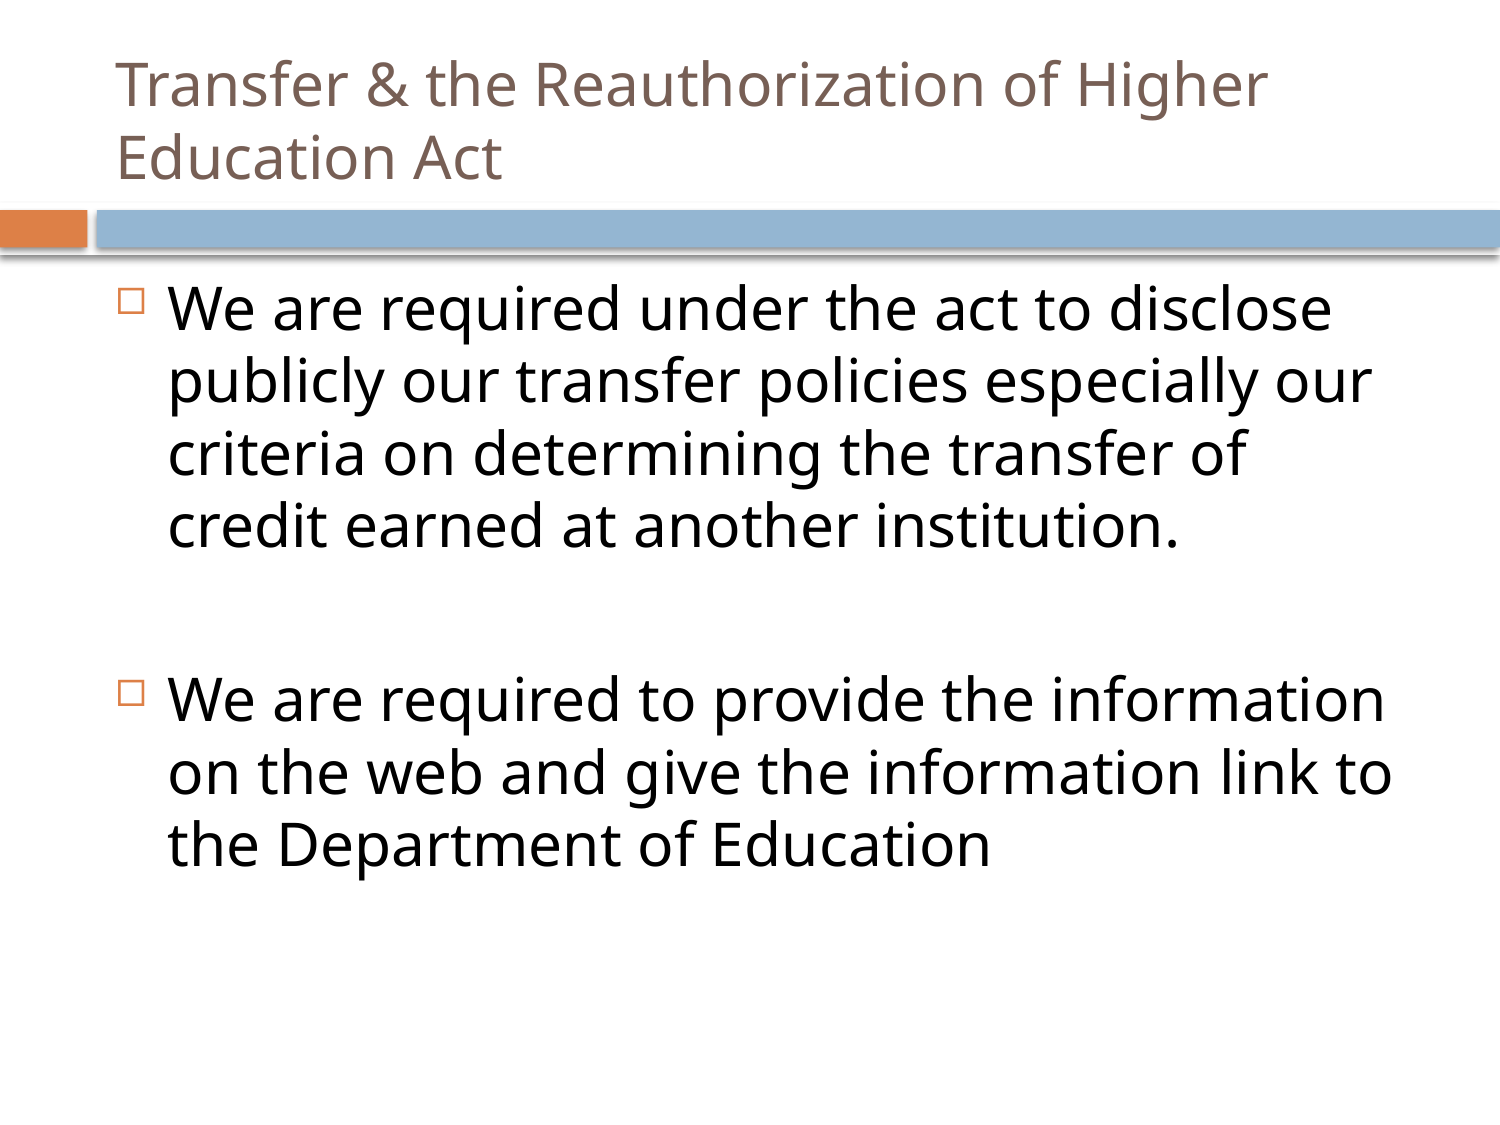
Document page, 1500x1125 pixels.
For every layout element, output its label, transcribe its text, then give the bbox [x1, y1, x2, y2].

title Transfer & the Reauthorization of Higher Education Act [100, 37, 1438, 200]
list We are required under the act to disclose publicly our transfer policies especially our criteria on determining the transfer of credit earned at another institution. We are required to provide the information on the web and give the information link to the Department of Education [100, 262, 1438, 1000]
